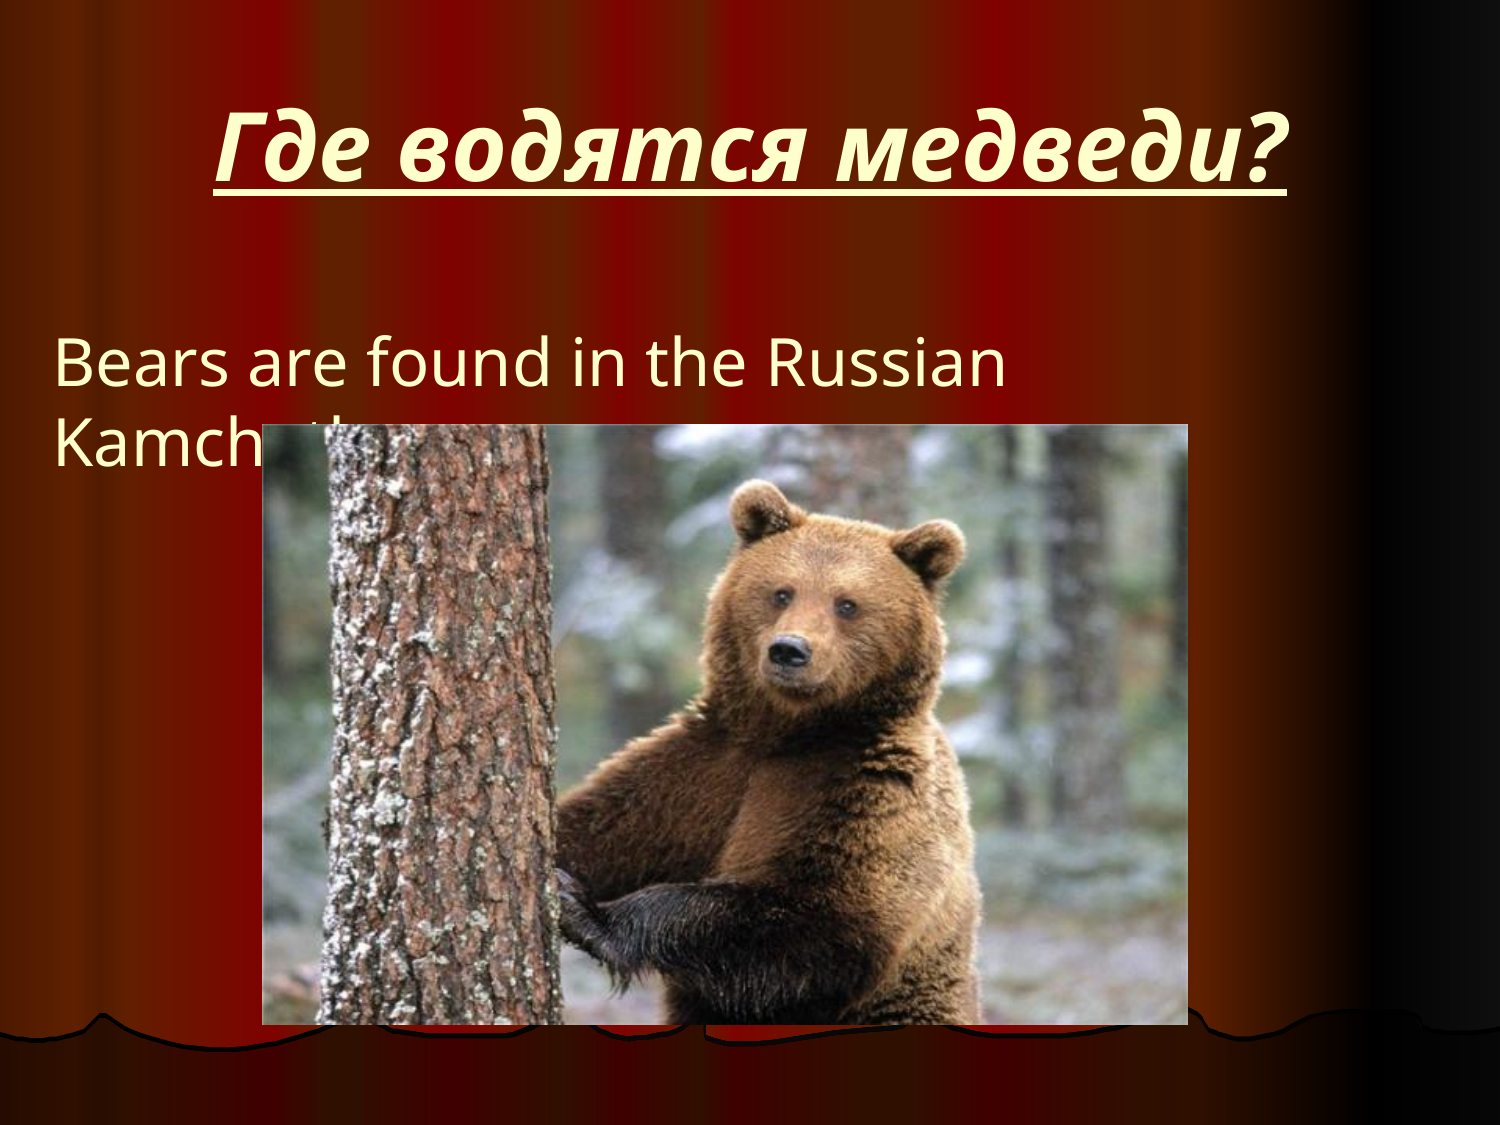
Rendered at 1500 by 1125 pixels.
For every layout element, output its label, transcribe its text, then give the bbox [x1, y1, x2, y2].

list [74, 262, 1426, 1006]
title Где водятся медведи? [74, 49, 1426, 238]
picture [262, 424, 1188, 1026]
text_box Bears are found in the Russian Kamchatka [37, 312, 1387, 598]
